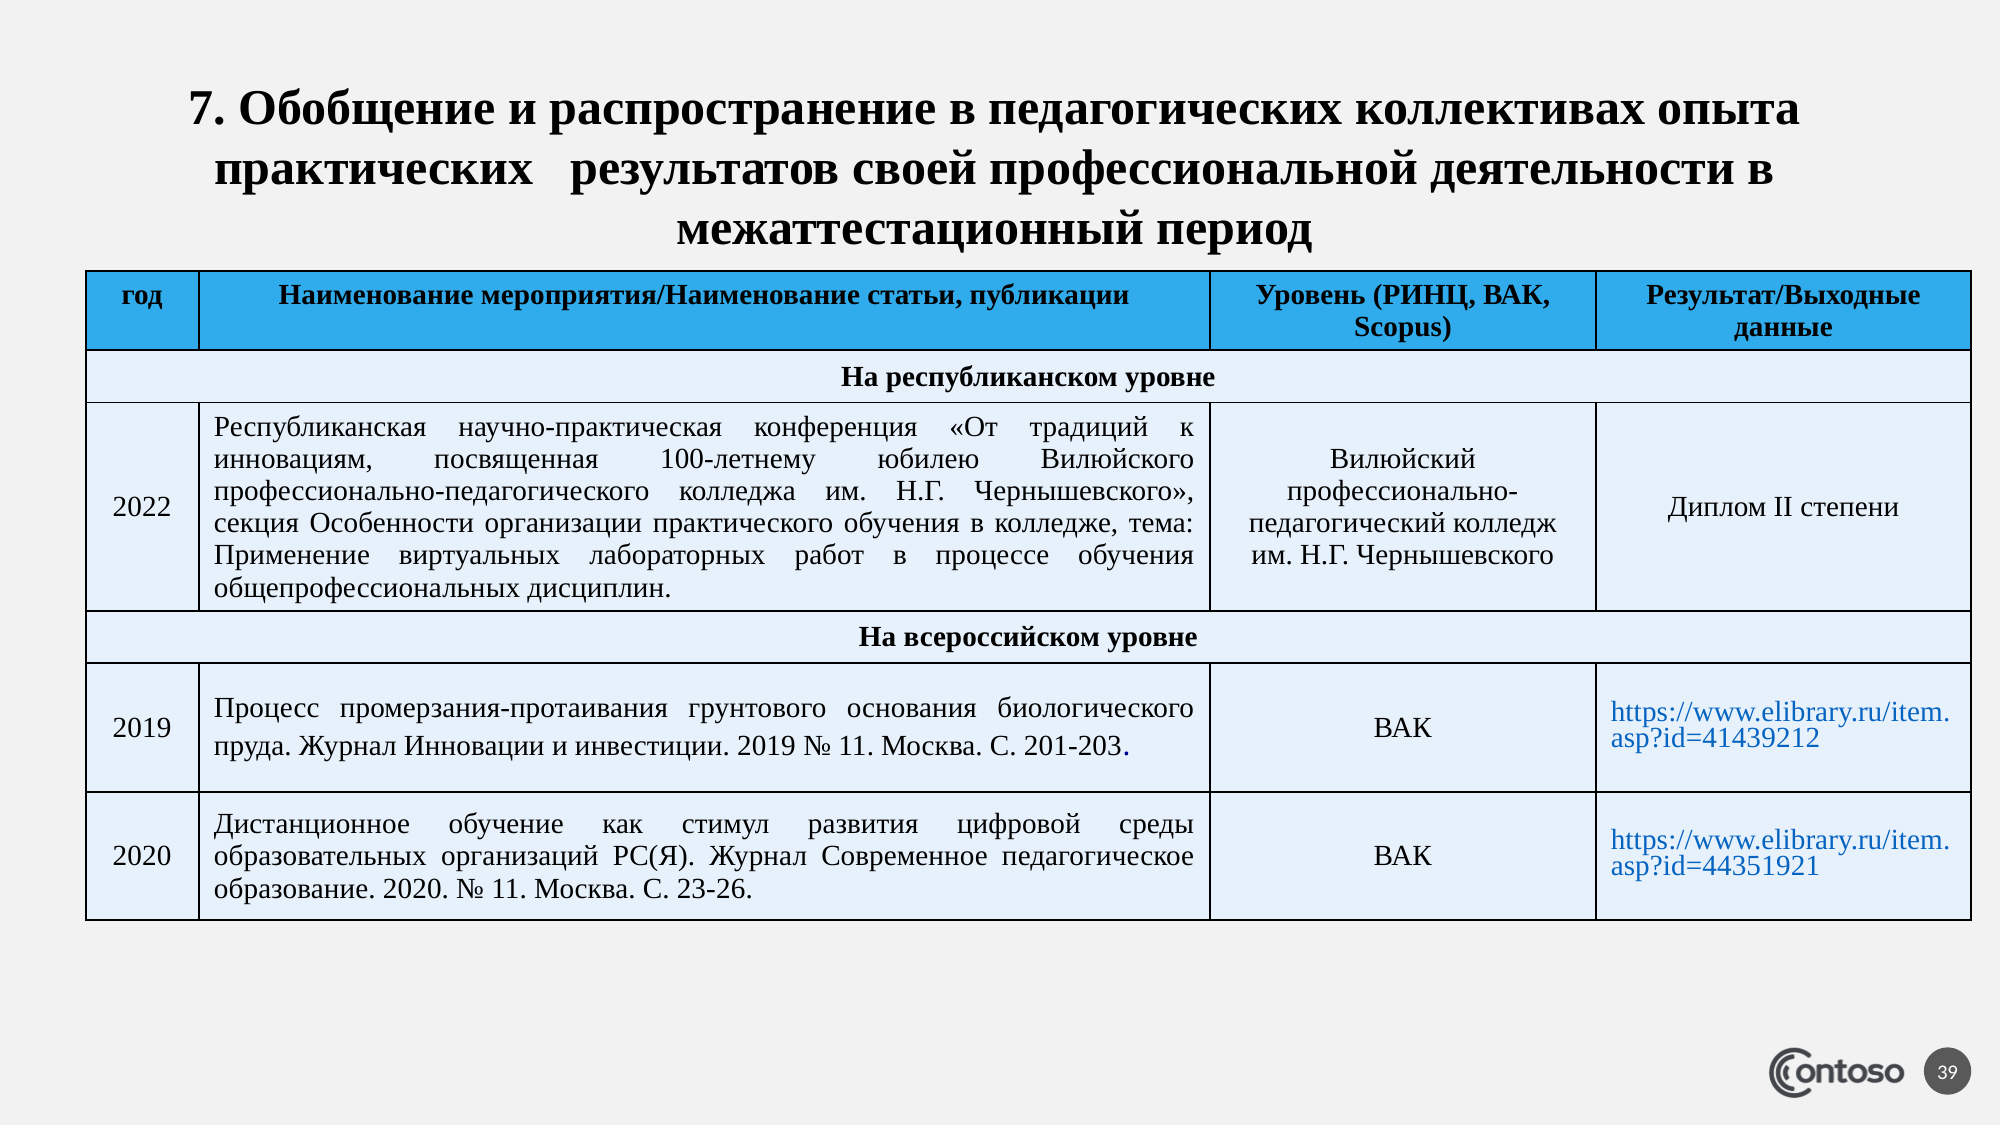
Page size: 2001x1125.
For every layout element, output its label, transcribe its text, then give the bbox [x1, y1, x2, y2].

table_header год [87, 272, 198, 349]
table_cell https://www.elibrary.ru/item.asp?id=41439212 [1597, 664, 1970, 791]
table_cell ВАК [1211, 664, 1595, 791]
table_header Результат/Выходные данные [1597, 272, 1970, 349]
table_cell Процесс промерзания-протаивания грунтового основания биологического пруда. Журнал Инновации и инвестиции. 2019 № 11. Москва. С. 201-203. [200, 664, 1209, 791]
slide_number 39 [1923, 1047, 1972, 1095]
table_cell https://www.elibrary.ru/item.asp?id=44351921 [1597, 793, 1970, 919]
table_cell Республиканская научно-практическая конференция «От традиций к инновациям, посвященная 100-летнему юбилею Вилюйского профессионально-педагогического колледжа им. Н.Г. Чернышевского», секция Особенности организации практического обучения в колледже, тема: Применение виртуальных лабораторных работ в процессе обучения общепрофессиональных дисциплин. [200, 403, 1209, 610]
table_cell Вилюйский профессионально-педагогический колледж им. Н.Г. Чернышевского [1211, 403, 1595, 610]
table_cell На всероссийском уровне [87, 612, 1970, 662]
table_cell 2020 [87, 793, 198, 919]
table_cell 2019 [87, 664, 198, 791]
title 7. Обобщение и распространение в педагогических коллективах опыта практических результатов своей профессиональной деятельности в межаттестационный период [65, 129, 1924, 200]
table_cell Дистанционное обучение как стимул развития цифровой среды образовательных организаций РС(Я). Журнал Современное педагогическое образование. 2020. № 11. Москва. С. 23-26. [200, 793, 1209, 919]
table_cell ВАК [1211, 793, 1595, 919]
table_cell Диплом II степени [1597, 403, 1970, 610]
table_cell 2022 [87, 403, 198, 610]
table_header Наименование мероприятия/Наименование статьи, публикации [200, 272, 1209, 349]
table_header Уровень (РИНЦ, ВАК, Scopus) [1211, 272, 1595, 349]
table_cell На республиканском уровне [87, 351, 1970, 402]
